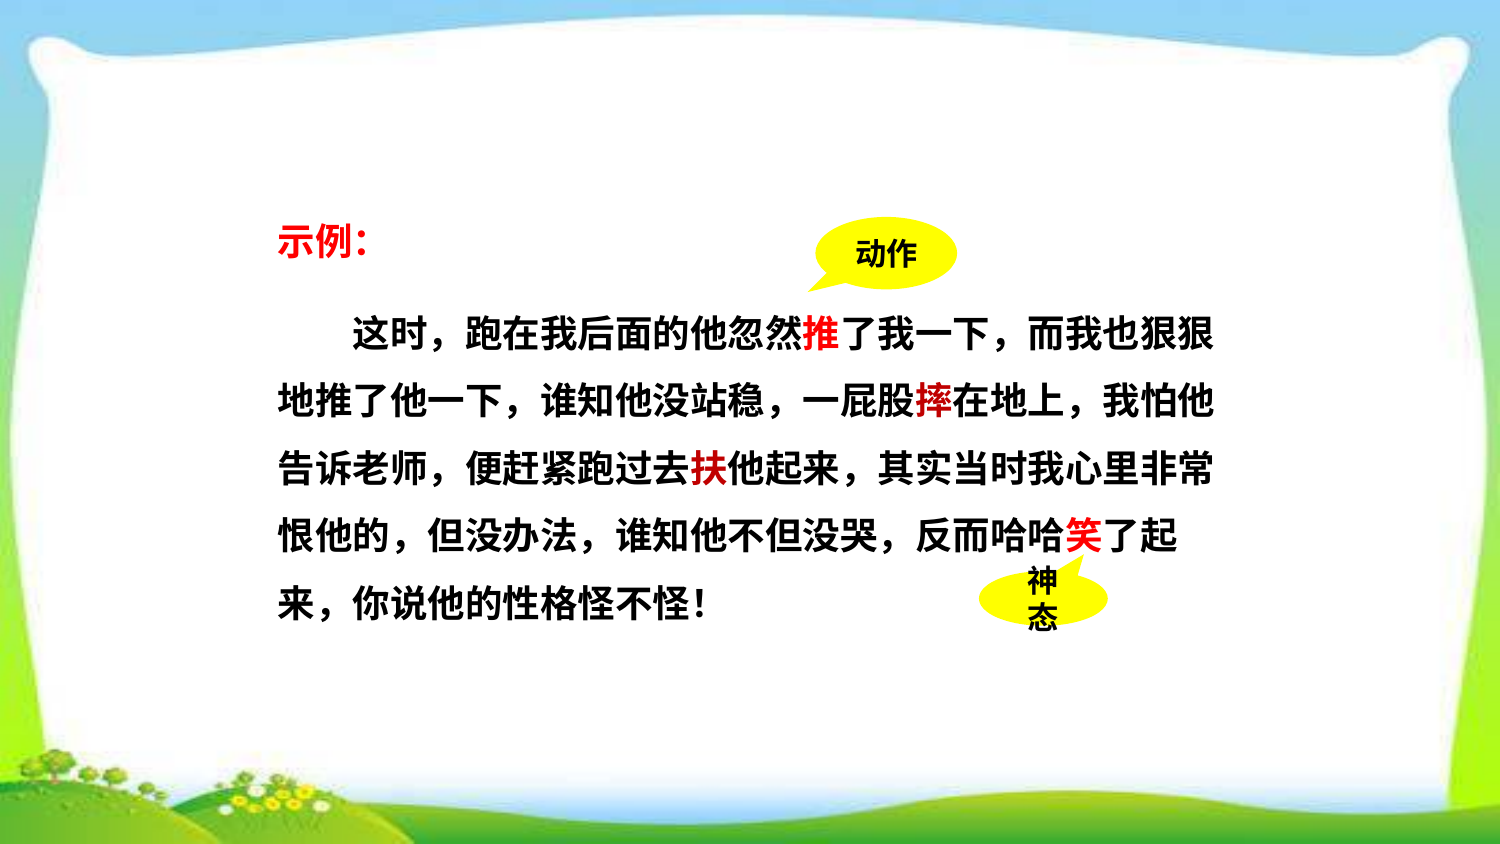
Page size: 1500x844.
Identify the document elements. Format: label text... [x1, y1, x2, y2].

text_box 动作 [805, 216, 958, 293]
text_box 示例： [263, 210, 406, 271]
text_box 这时，跑在我后面的他忽然推了我一下，而我也狠狠地推了他一下，谁知他没站稳，一屁股摔在地上，我怕他告诉老师，便赶紧跑过去扶他起来，其实当时我心里非常恨他的，但没办法，谁知他不但没哭，反而哈哈笑了起来，你说他的性格怪不怪！ [263, 280, 1247, 633]
picture [0, 0, 1500, 844]
text_box 神态 [978, 553, 1109, 627]
